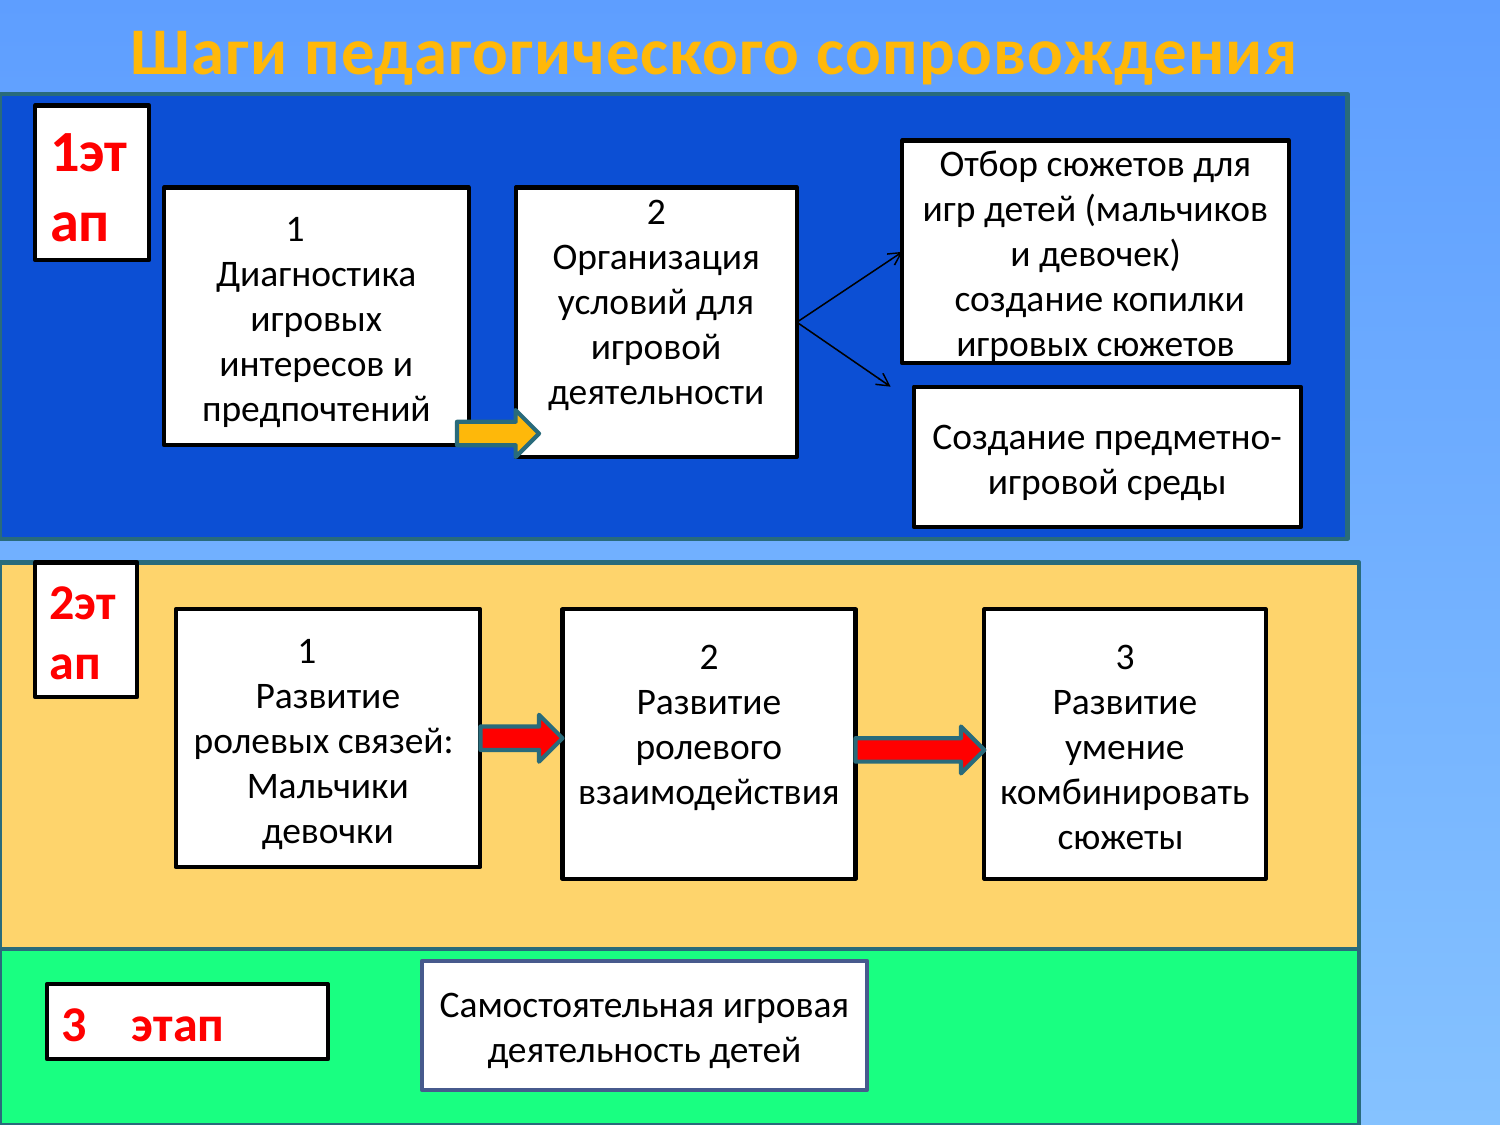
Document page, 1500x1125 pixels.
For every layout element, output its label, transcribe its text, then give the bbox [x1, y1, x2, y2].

text_box [0, 95, 1350, 541]
text_box 1 Развитие ролевых связей: Мальчики девочки [174, 607, 482, 869]
text_box Создание предметно-игровой среды [912, 385, 1303, 529]
text_box [0, 560, 1361, 947]
text_box 1 Диагностика игровых интересов и предпочтений [162, 185, 471, 447]
text_box 2 Развитие ролевого взаимодействия [560, 607, 858, 881]
text_box [454, 408, 542, 459]
text_box Отбор сюжетов для игр детей (мальчиков и девочек) создание копилки игровых сюжетов [900, 138, 1291, 365]
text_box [796, 321, 891, 387]
text_box 1этап [33, 103, 151, 262]
text_box 2 Организация условий для игровой деятельности [514, 185, 799, 459]
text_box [796, 251, 903, 323]
text_box 2этап [33, 560, 139, 699]
text_box [478, 712, 565, 764]
text_box Шаги педагогического сопровождения [0, 0, 1430, 95]
text_box [0, 947, 1361, 1125]
text_box 3 Развитие умение комбинировать сюжеты [982, 607, 1268, 881]
text_box 3 этап [45, 982, 330, 1061]
text_box [853, 724, 987, 776]
text_box Самостоятельная игровая деятельность детей [420, 959, 869, 1092]
